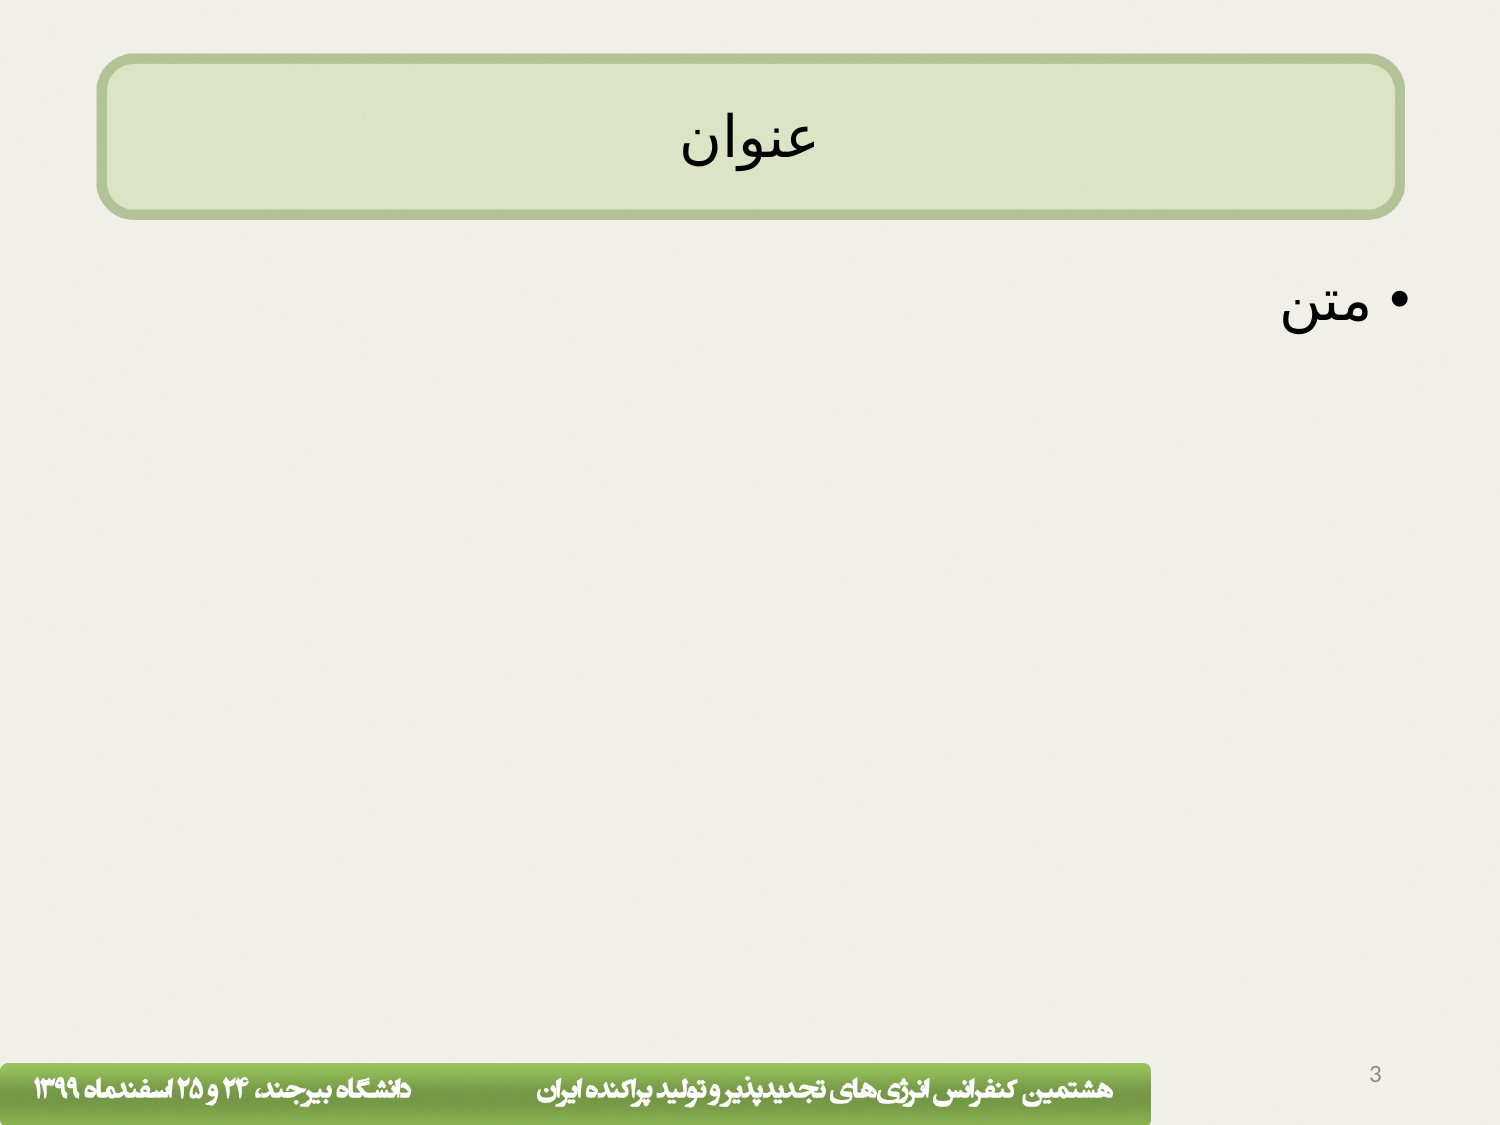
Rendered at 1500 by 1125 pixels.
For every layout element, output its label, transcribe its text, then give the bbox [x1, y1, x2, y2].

picture [0, 0, 1500, 1125]
slide_number 3 [1059, 1042, 1397, 1103]
title عنوان [75, 45, 1425, 233]
list متن [75, 262, 1425, 1005]
